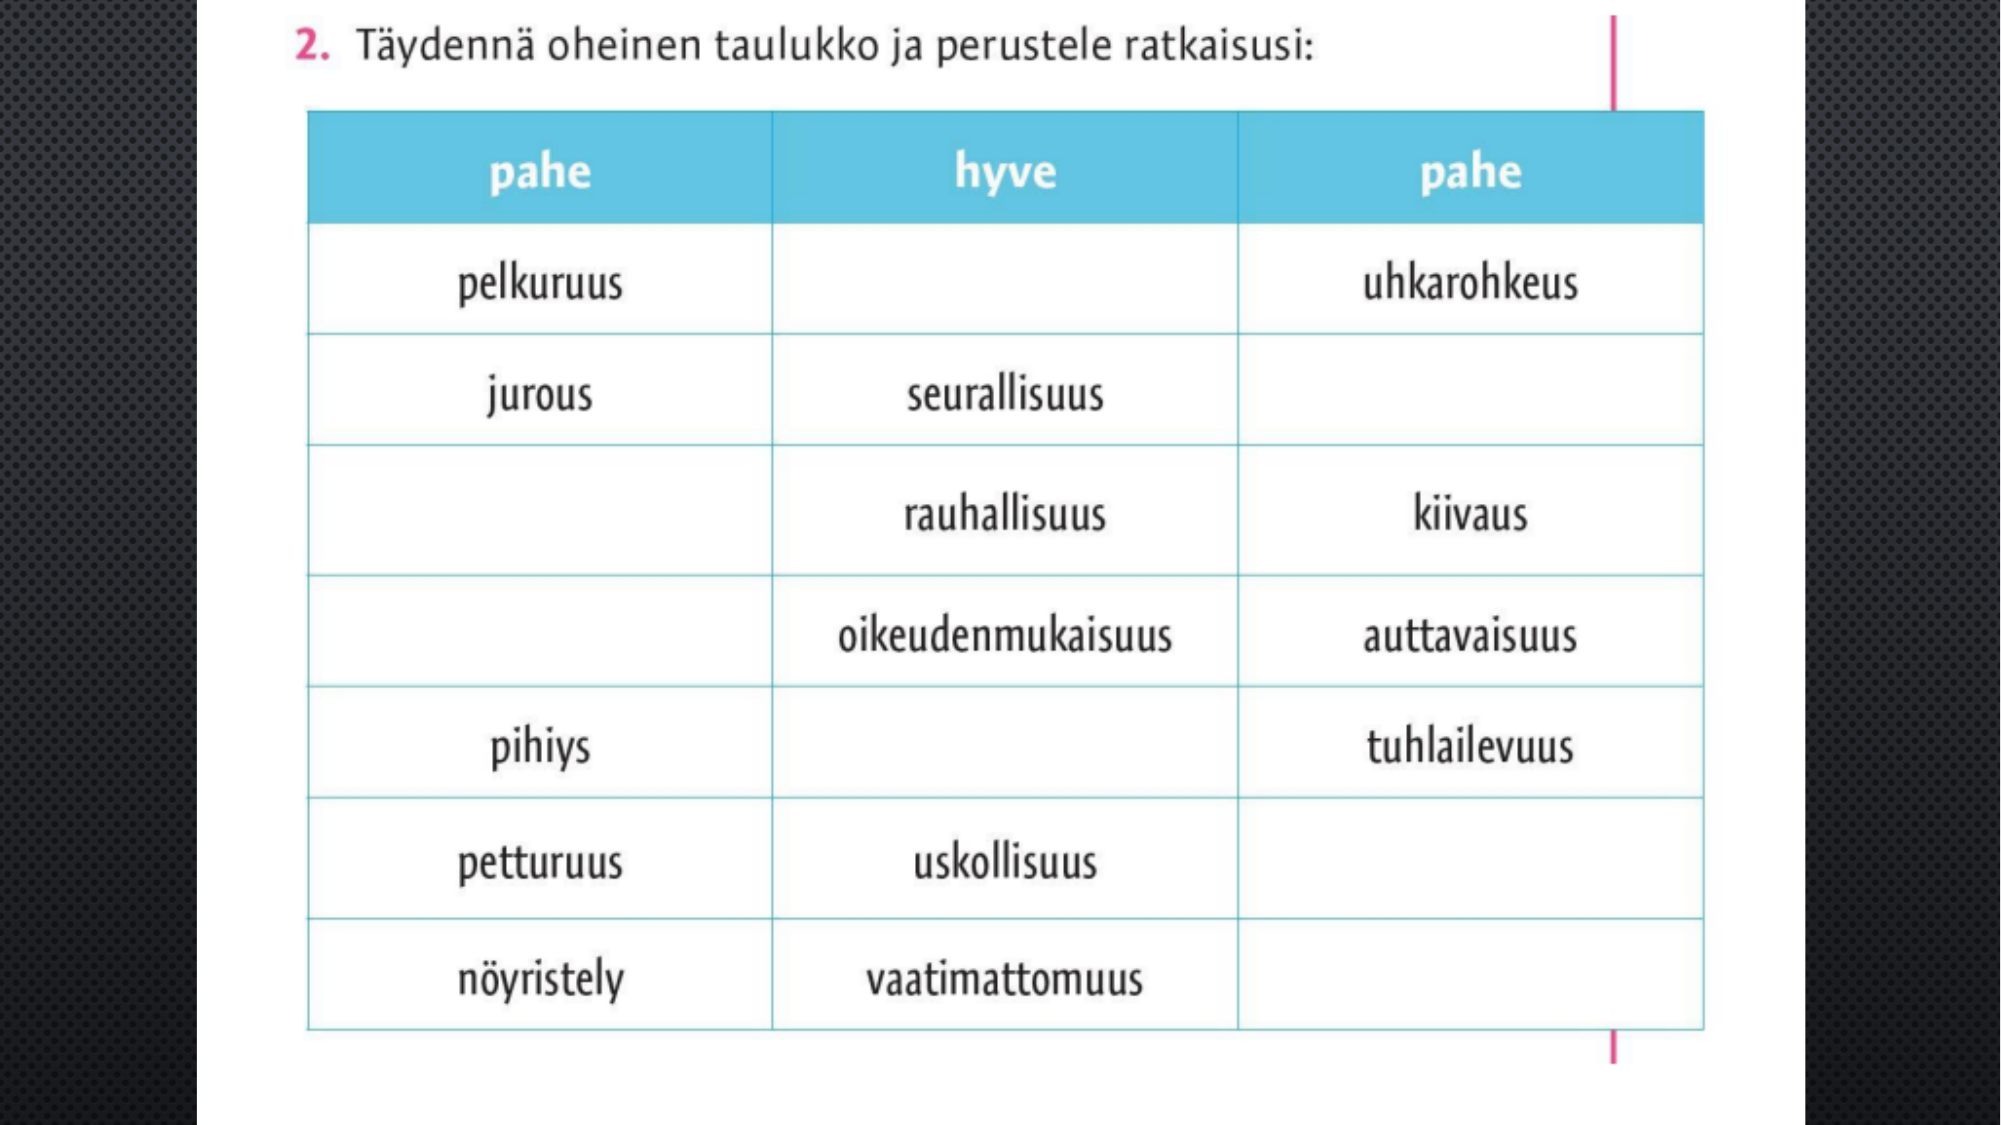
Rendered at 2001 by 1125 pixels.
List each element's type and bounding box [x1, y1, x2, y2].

list [196, 0, 1806, 1125]
